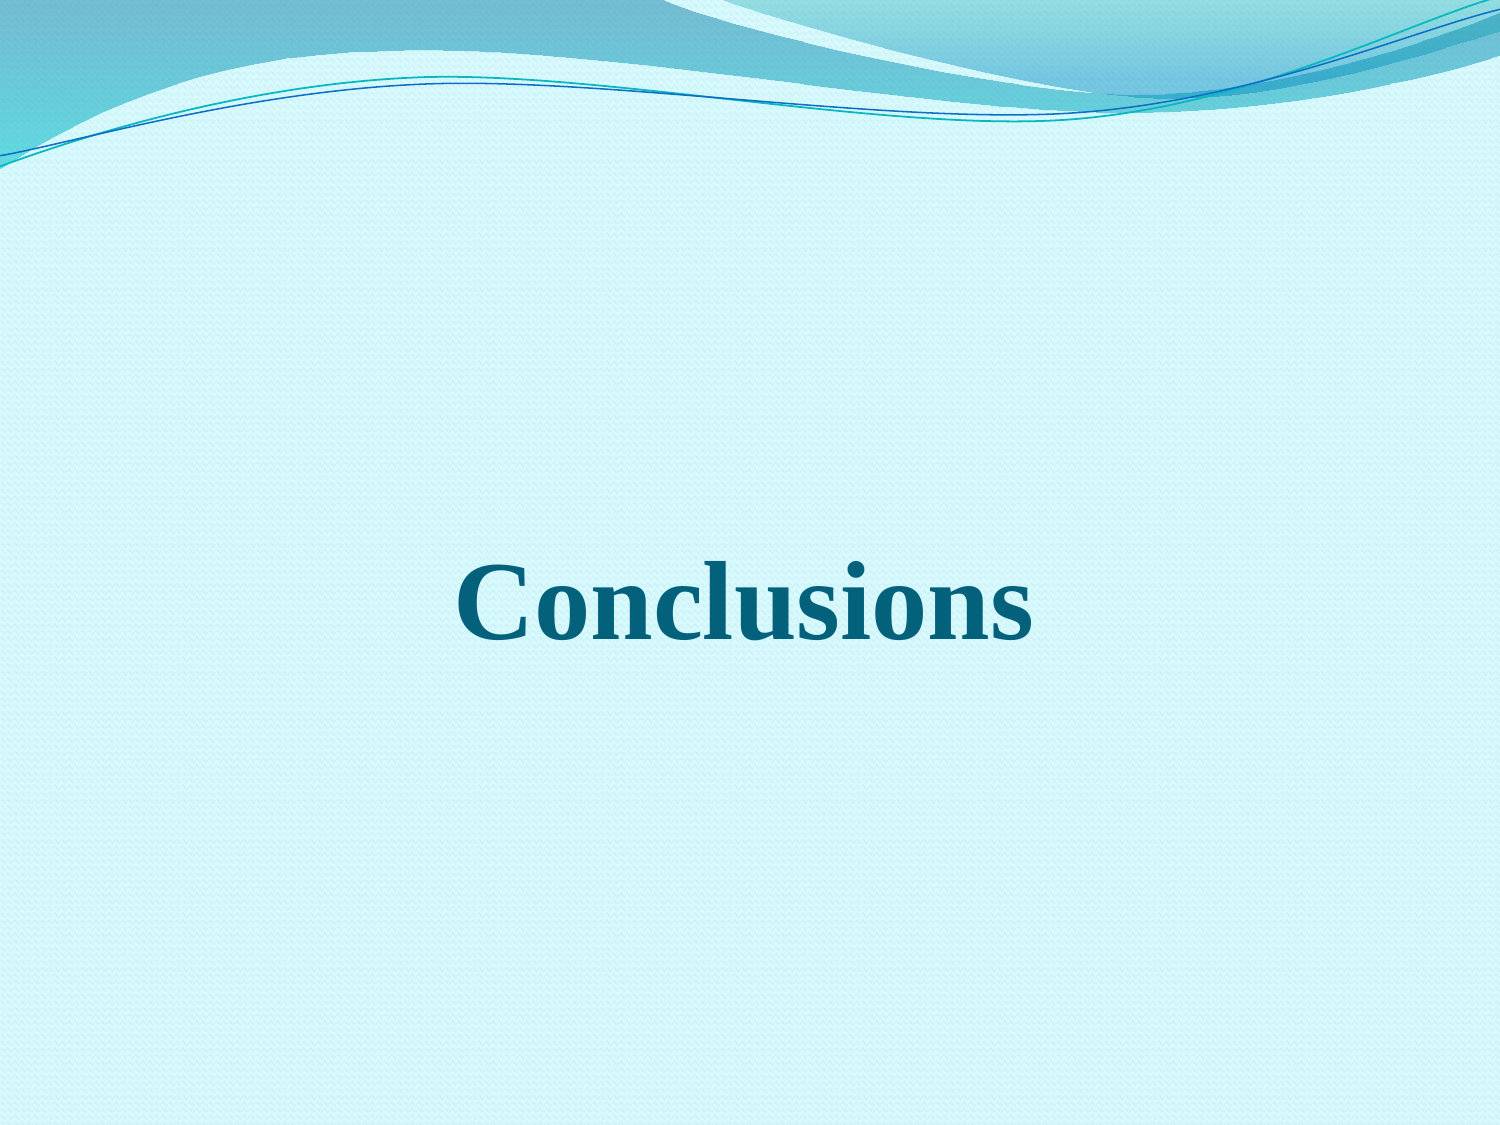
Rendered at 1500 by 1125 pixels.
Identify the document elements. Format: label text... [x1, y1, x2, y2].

title Conclusions [62, 474, 1425, 663]
